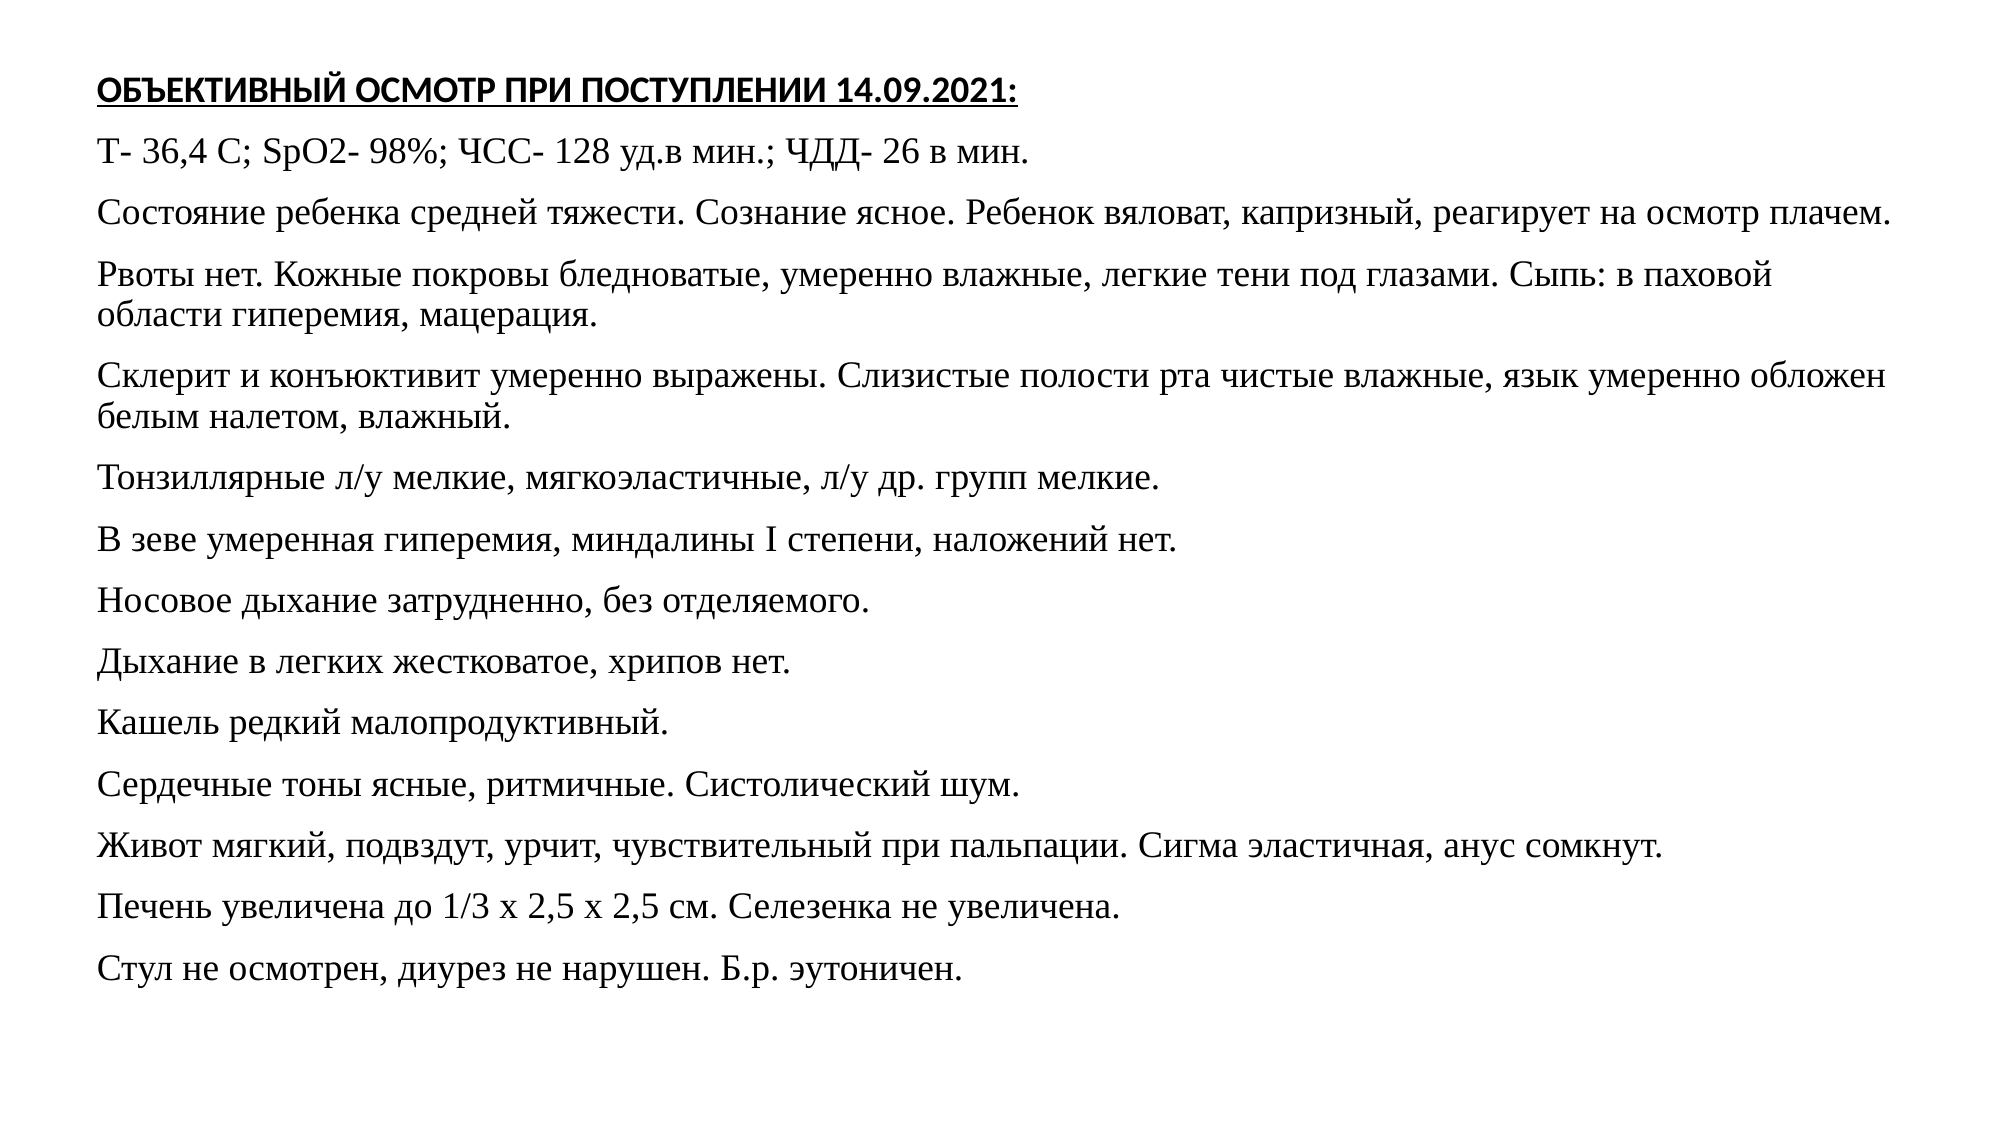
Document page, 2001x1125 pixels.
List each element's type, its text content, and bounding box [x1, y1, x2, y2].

list ОБЪЕКТИВНЫЙ ОСМОТР ПРИ ПОСТУПЛЕНИИ 14.09.2021: Т- 36,4 С; SpO2- 98%; ЧСС- 128 уд.в мин.; ЧДД- 26 в мин. Состояние ребенка средней тяжести. Сознание ясное. Ребенок вяловат, капризный, реагирует на осмотр плачем. Рвоты нет. Кожные покровы бледноватые, умеренно влажные, легкие тени под глазами. Сыпь: в паховой области гиперемия, мацерация. Склерит и конъюктивит умеренно выражены. Слизистые полости рта чистые влажные, язык умеренно обложен белым налетом, влажный. Тонзиллярные л/у мелкие, мягкоэластичные, л/у др. групп мелкие. В зеве умеренная гиперемия, миндалины I степени, наложений нет. Носовое дыхание затрудненно, без отделяемого. Дыхание в легких жестковатое, хрипов нет. Кашель редкий малопродуктивный. Сердечные тоны ясные, ритмичные. Систолический шум. Живот мягкий, подвздут, урчит, чувствительный при пальпации. Сигма эластичная, анус сомкнут. Печень увеличена до 1/3 х 2,5 х 2,5 см. Селезенка не увеличена. Стул не осмотрен, диурез не нарушен. Б.р. эутоничен. [81, 62, 1911, 1038]
